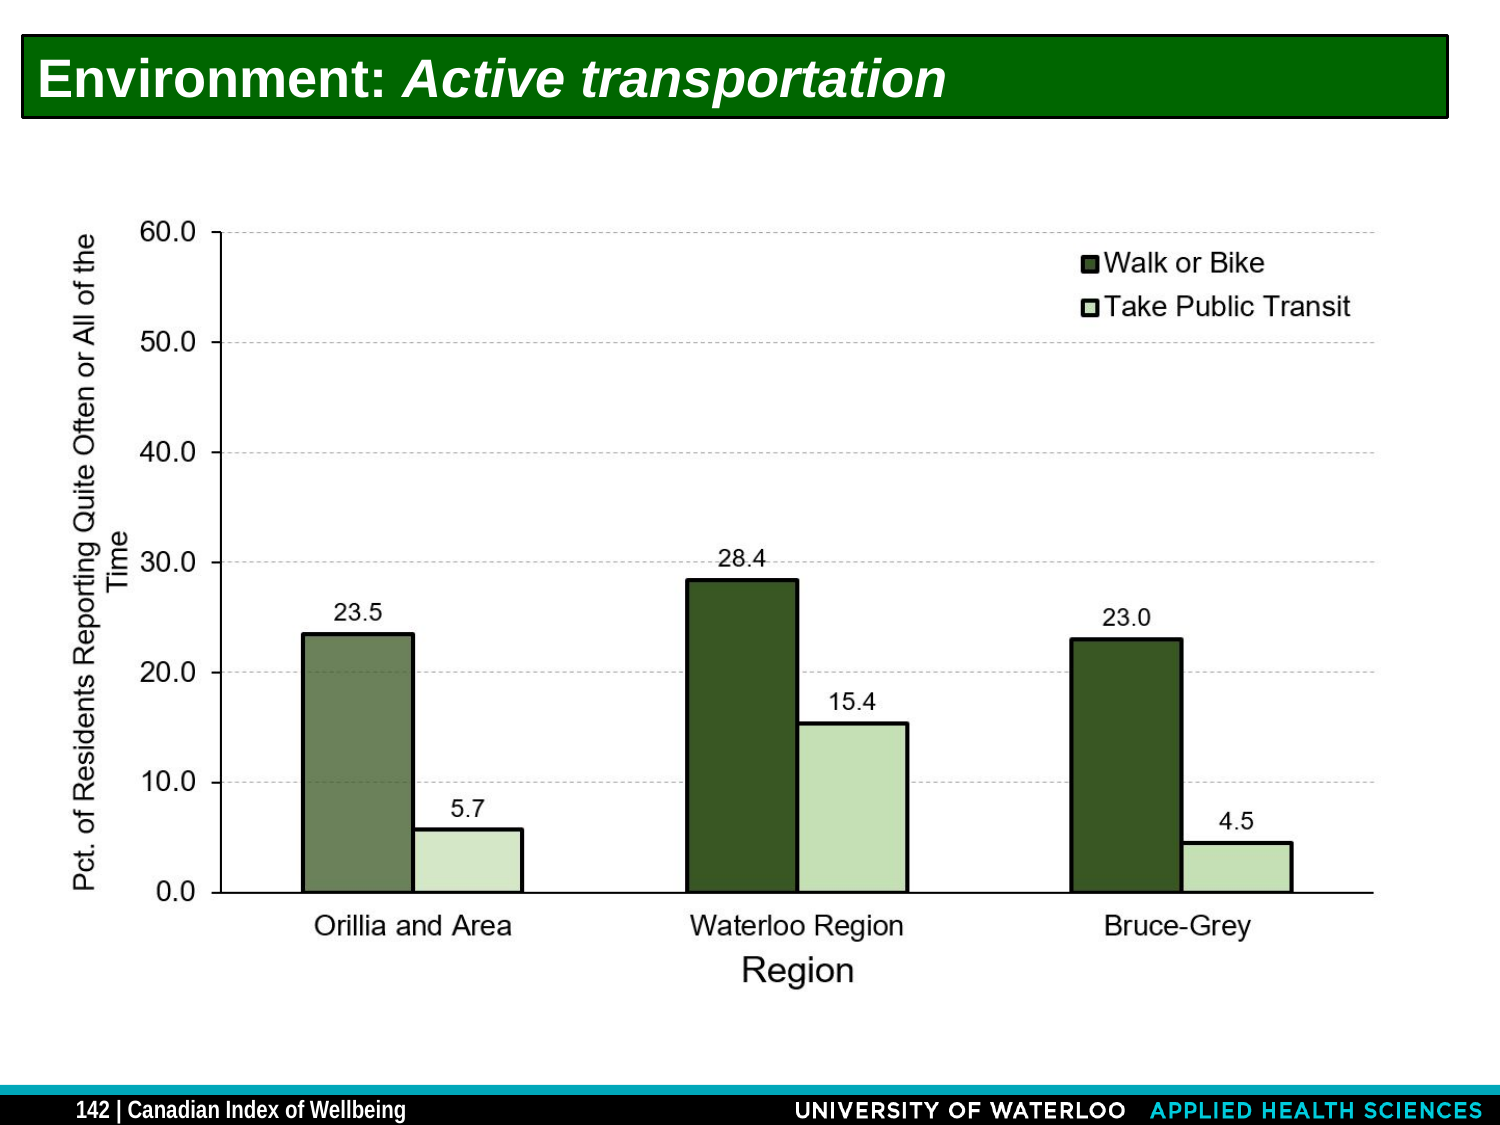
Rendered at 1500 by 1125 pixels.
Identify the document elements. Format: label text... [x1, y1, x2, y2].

picture [0, 1095, 1500, 1125]
text_box Environment: Active transportation [22, 35, 1448, 118]
picture [60, 177, 1411, 1003]
